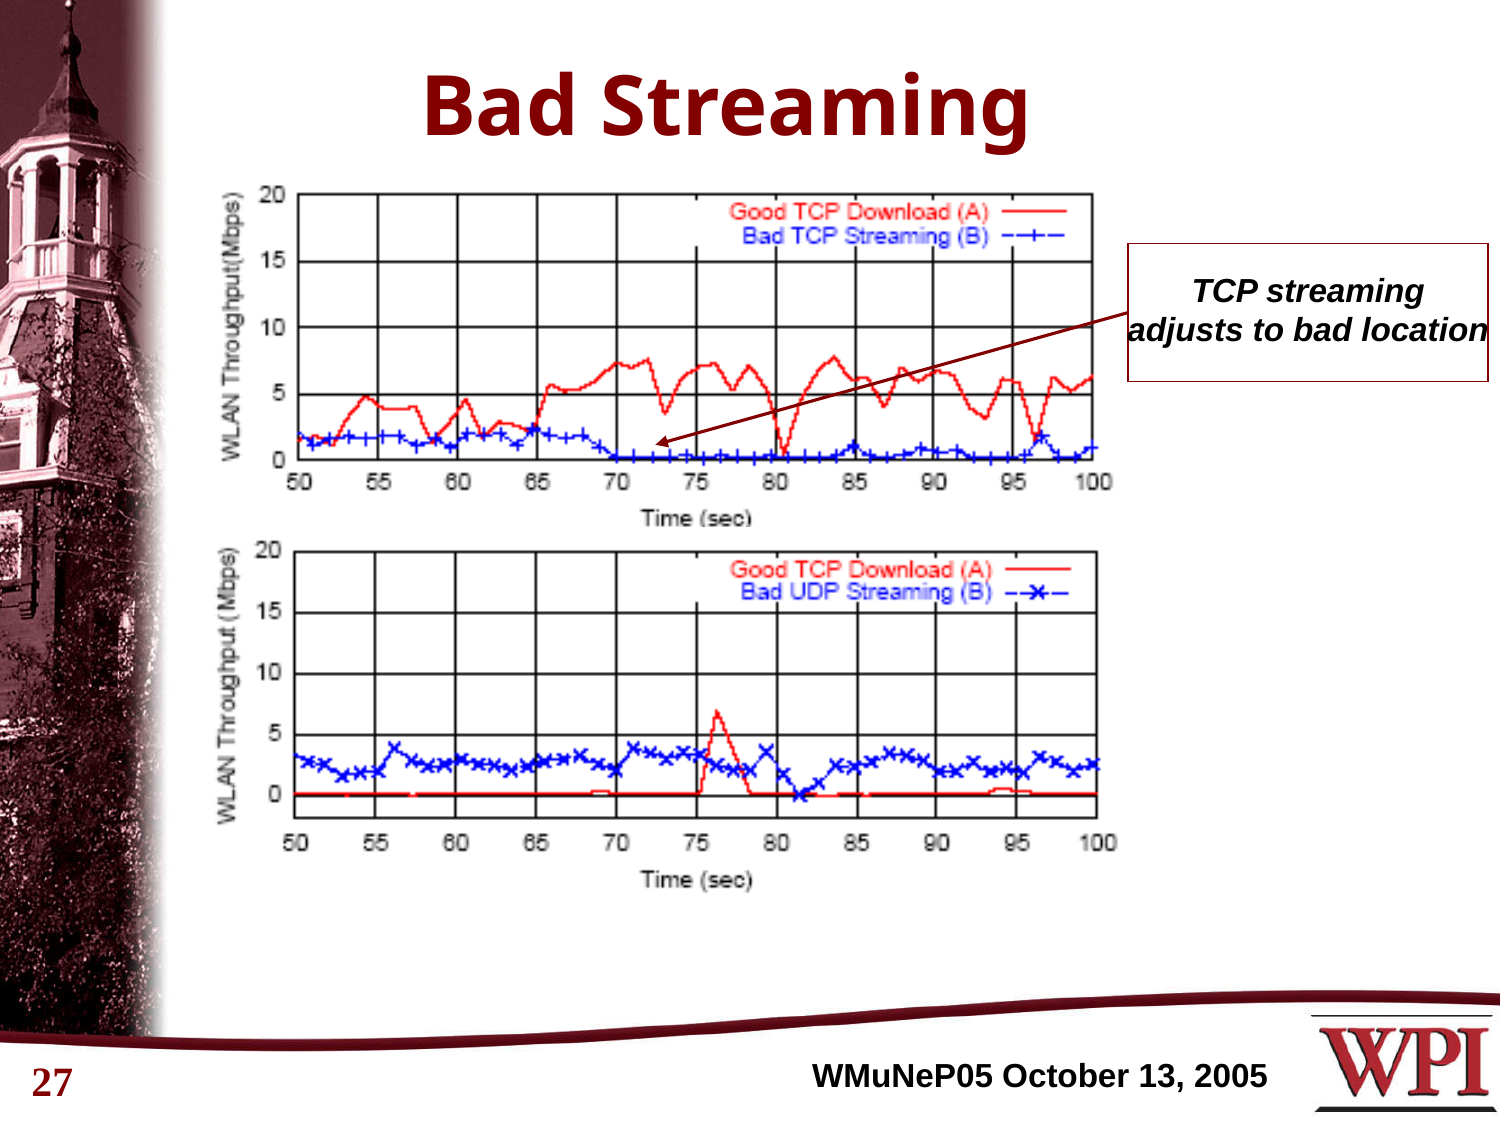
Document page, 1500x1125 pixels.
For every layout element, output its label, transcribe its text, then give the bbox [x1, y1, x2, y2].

title Bad Streaming [112, 19, 1341, 185]
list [194, 526, 1141, 920]
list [206, 172, 1140, 526]
text_box TCP streaming adjusts to bad location [1143, 243, 1489, 382]
slide_number 27 [0, 1046, 89, 1125]
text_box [655, 312, 1129, 445]
footer WMuNeP05 October 13, 2005 [796, 1046, 1330, 1107]
picture [0, 0, 1500, 1125]
